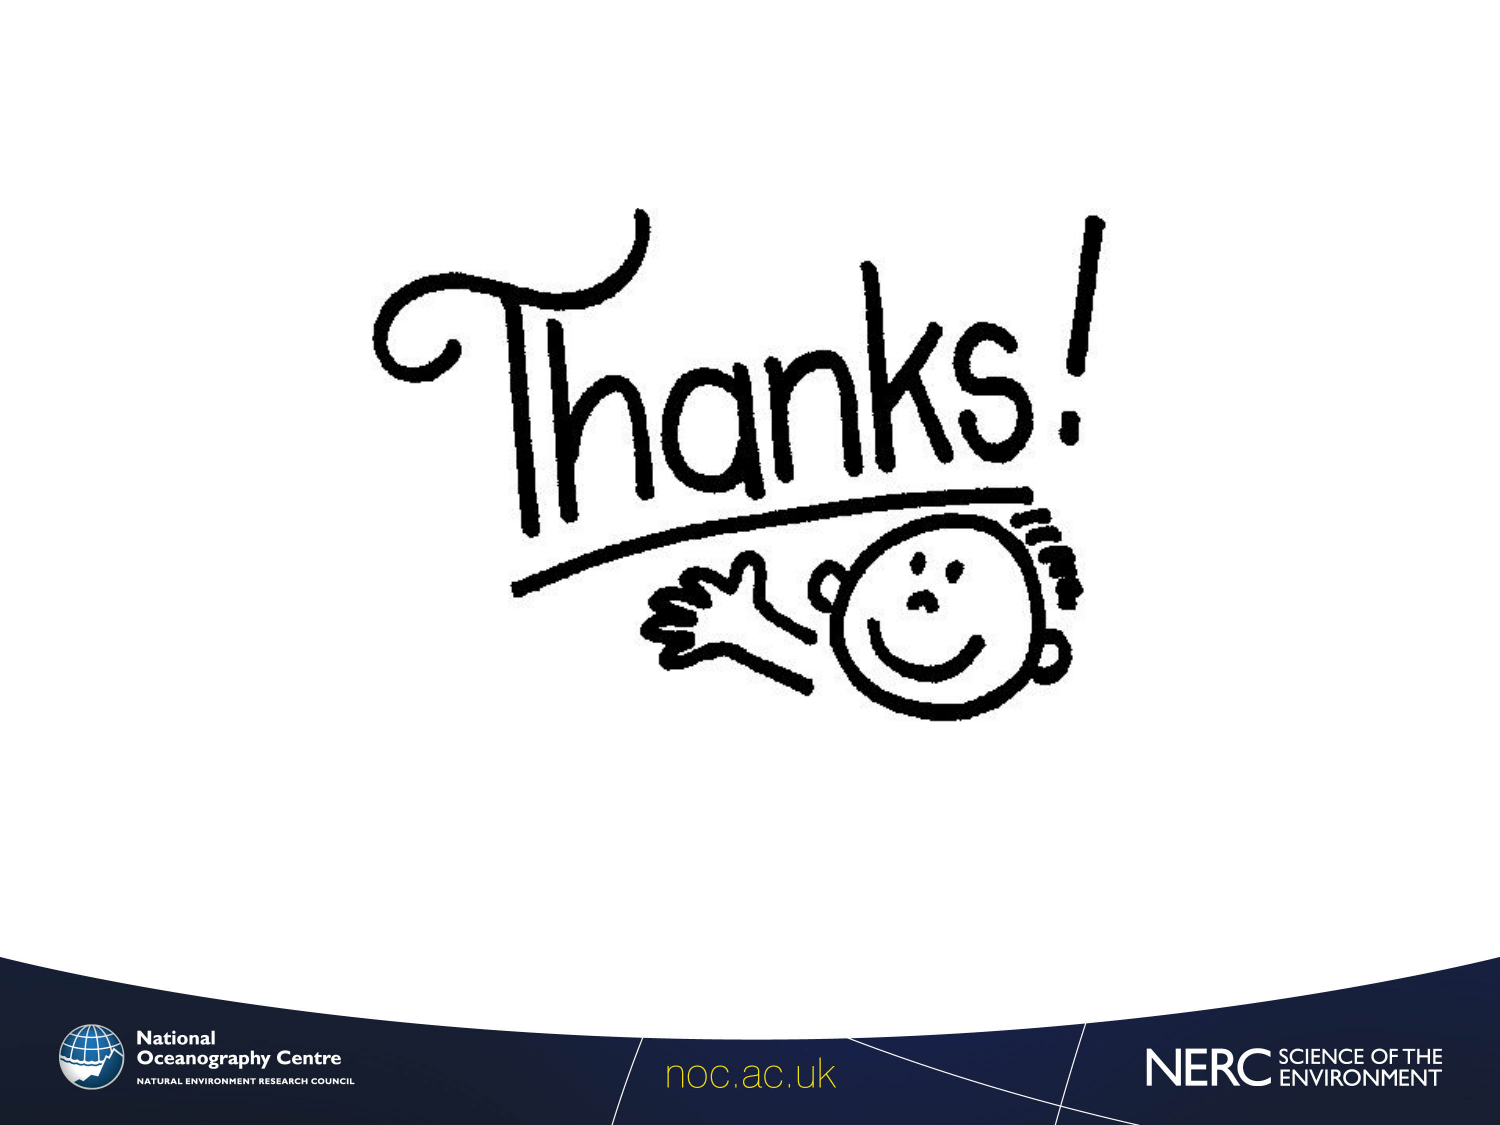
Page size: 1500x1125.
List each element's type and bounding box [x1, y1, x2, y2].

picture [0, 955, 1500, 1125]
picture [371, 207, 1112, 726]
